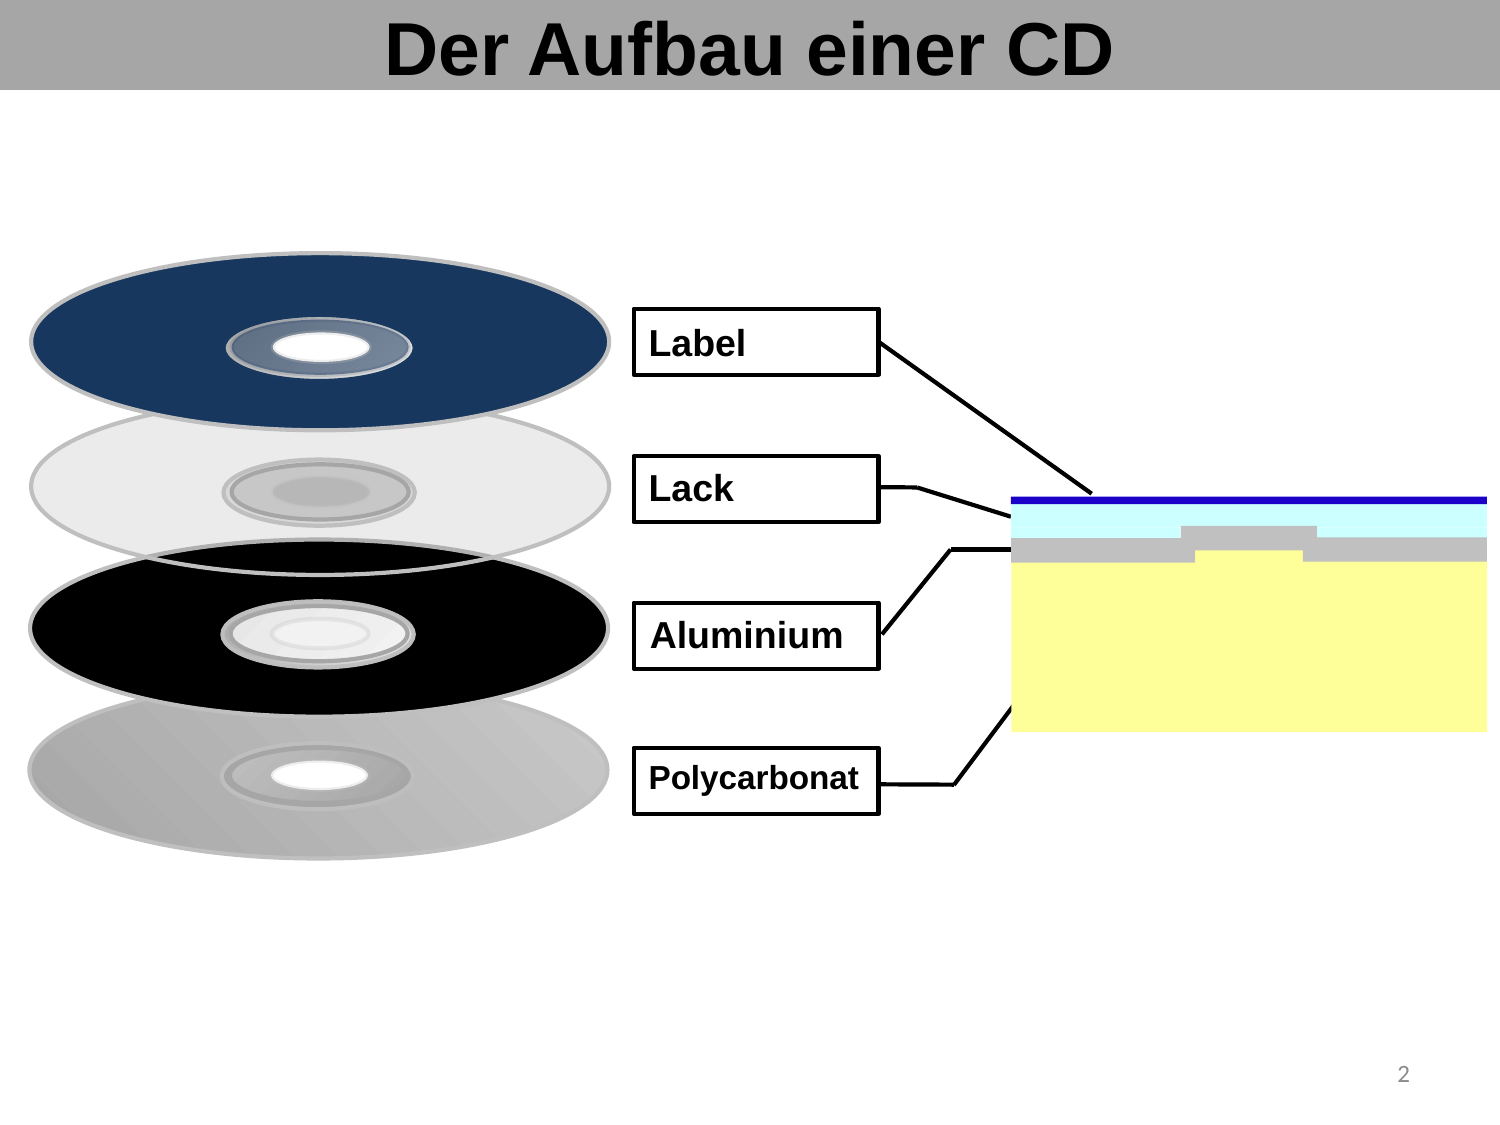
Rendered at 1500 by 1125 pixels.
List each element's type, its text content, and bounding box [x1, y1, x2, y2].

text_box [1010, 496, 1488, 733]
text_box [878, 341, 1092, 494]
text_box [29, 582, 609, 717]
text_box [632, 746, 881, 816]
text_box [30, 438, 610, 576]
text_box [29, 724, 608, 859]
text_box Polycarbonat [881, 794, 918, 804]
slide_number 2 [1074, 1042, 1425, 1103]
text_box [633, 455, 876, 523]
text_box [30, 252, 610, 431]
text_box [633, 308, 918, 375]
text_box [881, 549, 1005, 635]
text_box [878, 703, 1015, 786]
title Der Aufbau einer CD [0, 0, 1500, 90]
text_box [633, 602, 919, 669]
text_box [878, 486, 1012, 517]
